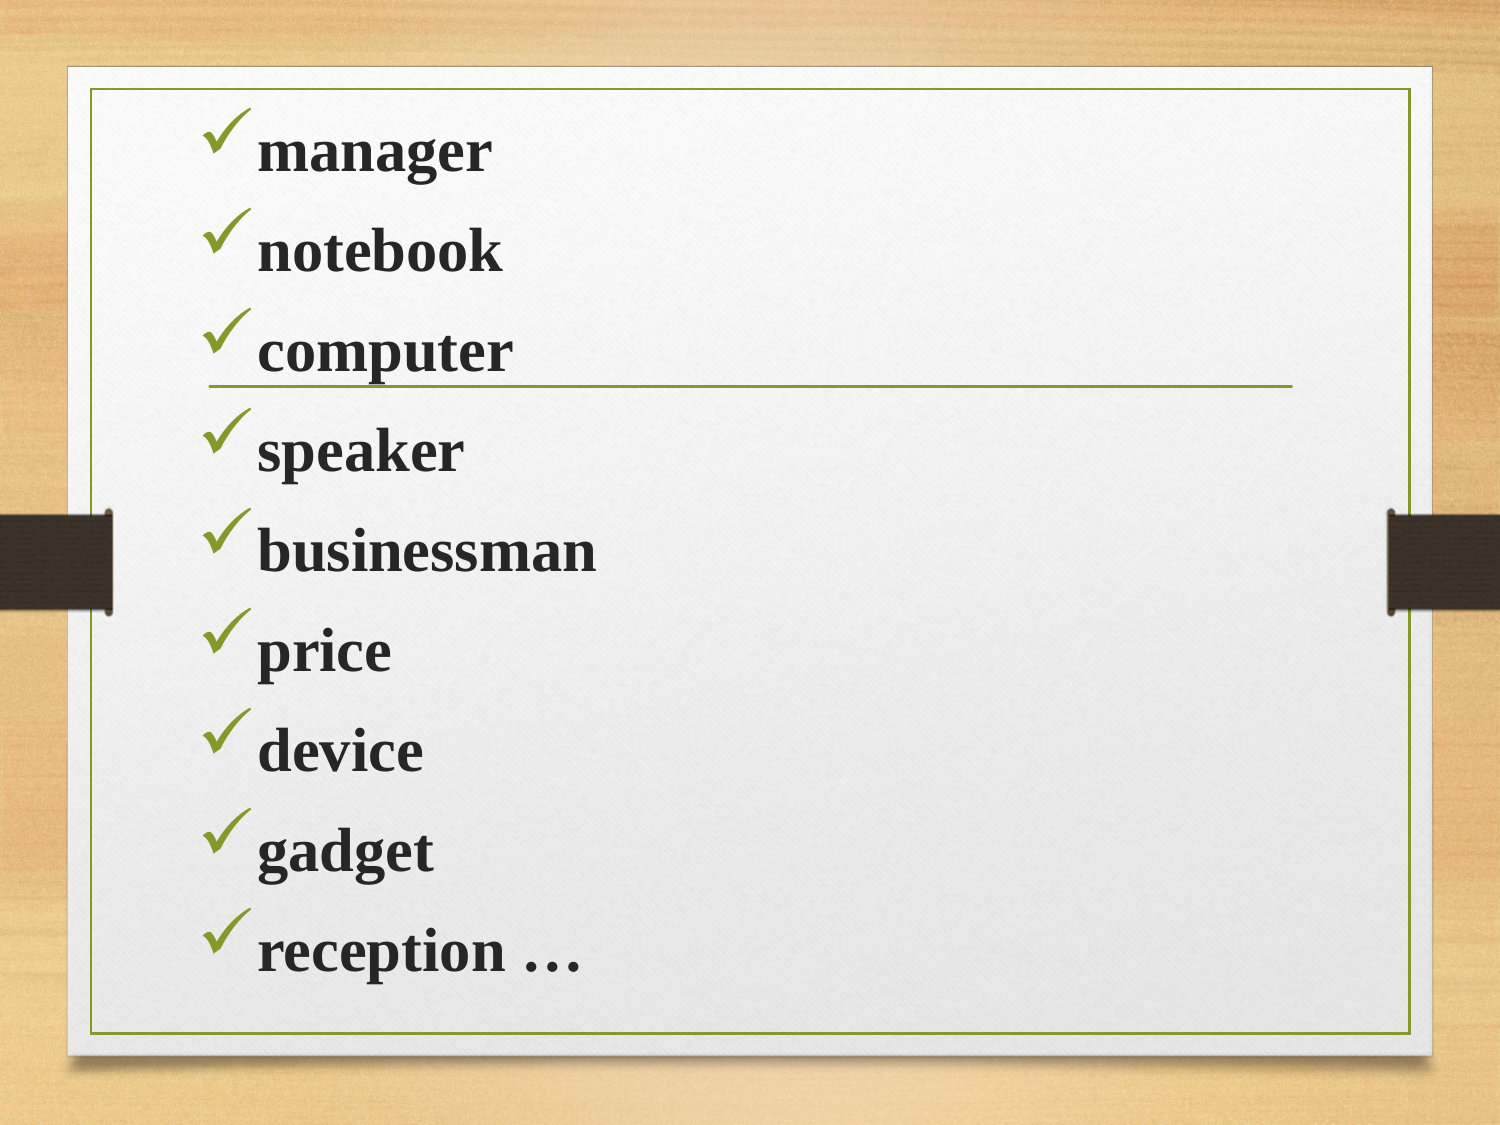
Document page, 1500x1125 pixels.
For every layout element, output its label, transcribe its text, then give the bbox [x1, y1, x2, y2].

list manager notebook computer speaker businessman price device gadget reception … [183, 101, 1309, 974]
picture [0, 0, 1500, 1125]
